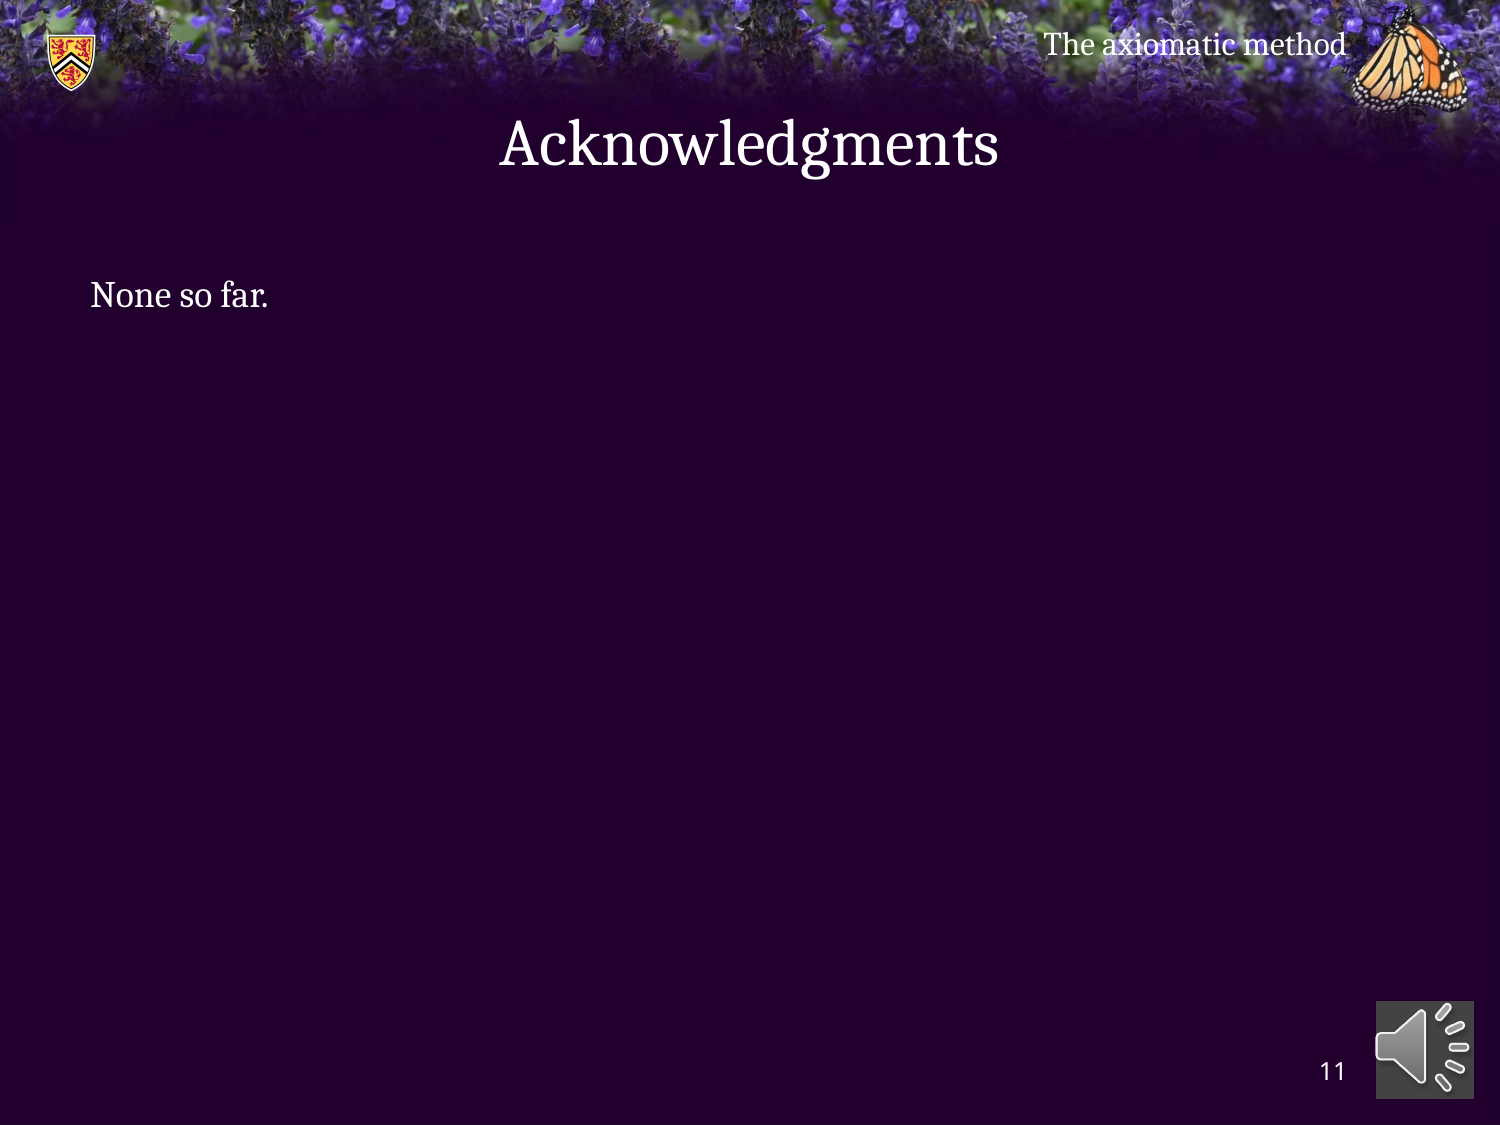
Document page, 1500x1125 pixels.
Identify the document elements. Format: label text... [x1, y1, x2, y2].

picture [0, 0, 1500, 1125]
list None so far. [75, 262, 1425, 1005]
title Acknowledgments [75, 45, 1425, 233]
slide_number 11 [1187, 1042, 1363, 1103]
footer The axiomatic method [575, 12, 1363, 73]
